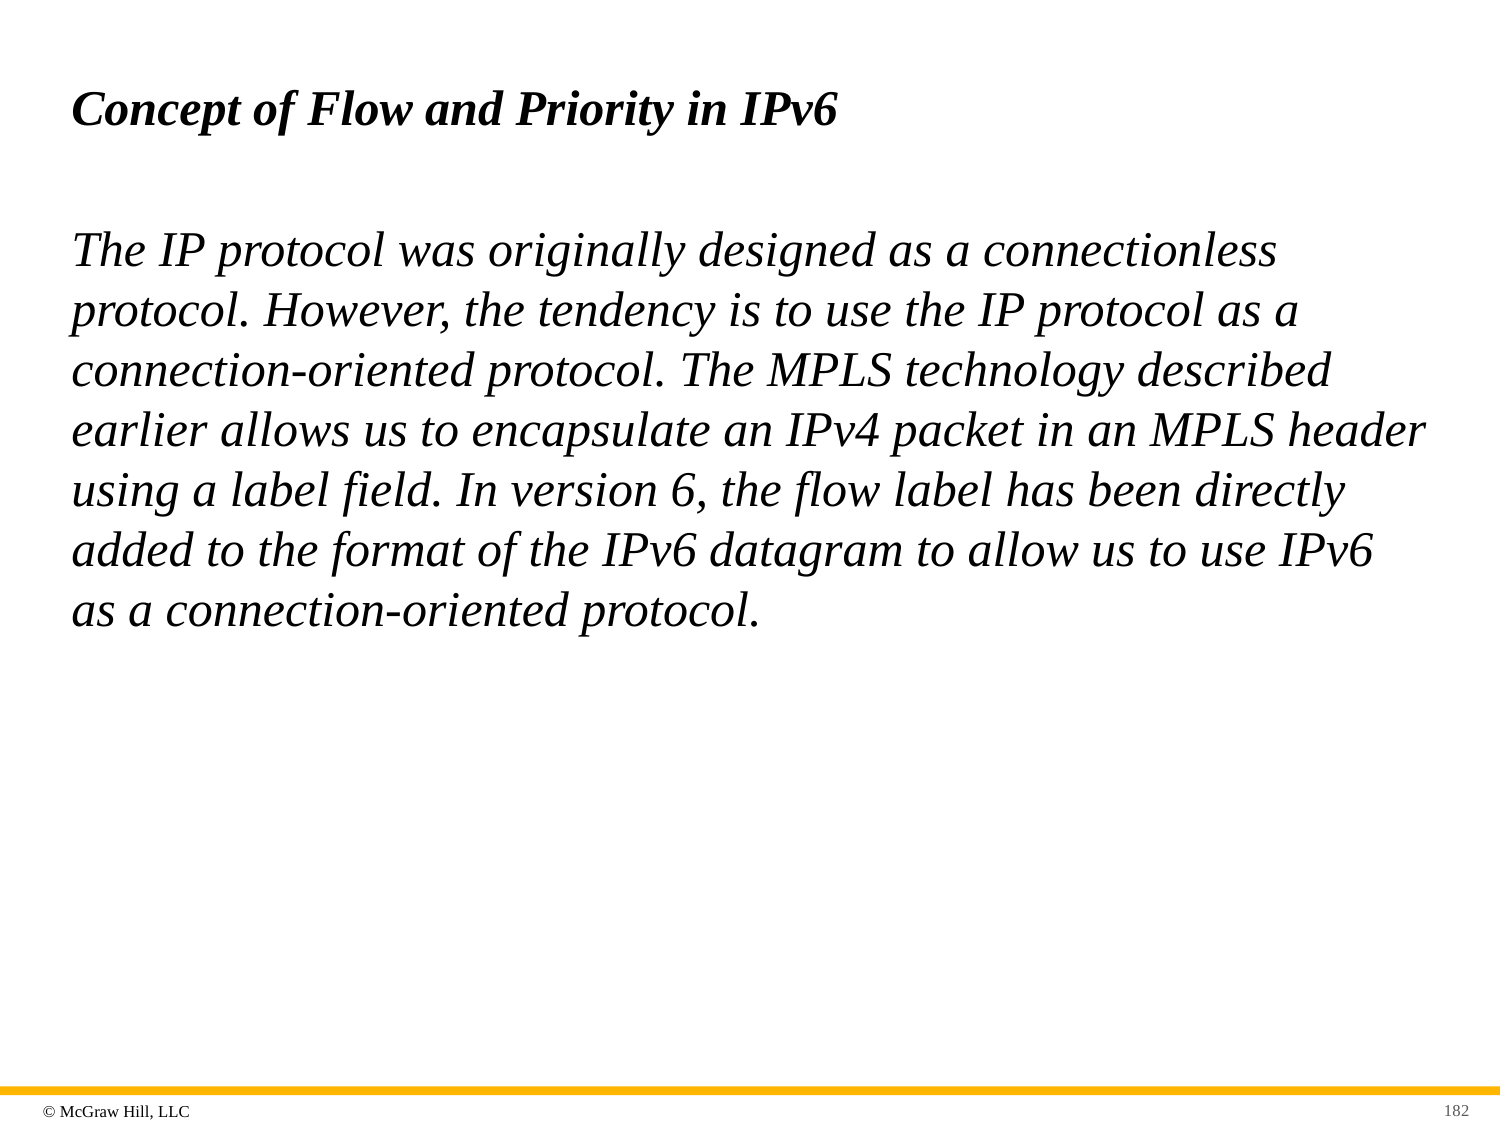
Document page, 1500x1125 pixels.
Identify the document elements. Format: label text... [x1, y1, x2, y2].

slide_number 182 [1418, 1096, 1477, 1123]
list The IP protocol was originally designed as a connectionless protocol. However, the tendency is to use the IP protocol as a connection-oriented protocol. The MPLS technology described earlier allows us to encapsulate an IPv4 packet in an MPLS header using a label field. In version 6, the flow label has been directly added to the format of the IPv6 datagram to allow us to use IPv6 as a connection-oriented protocol. [56, 209, 1444, 1043]
title Concept of Flow and Priority in IPv6 [56, 50, 1444, 162]
